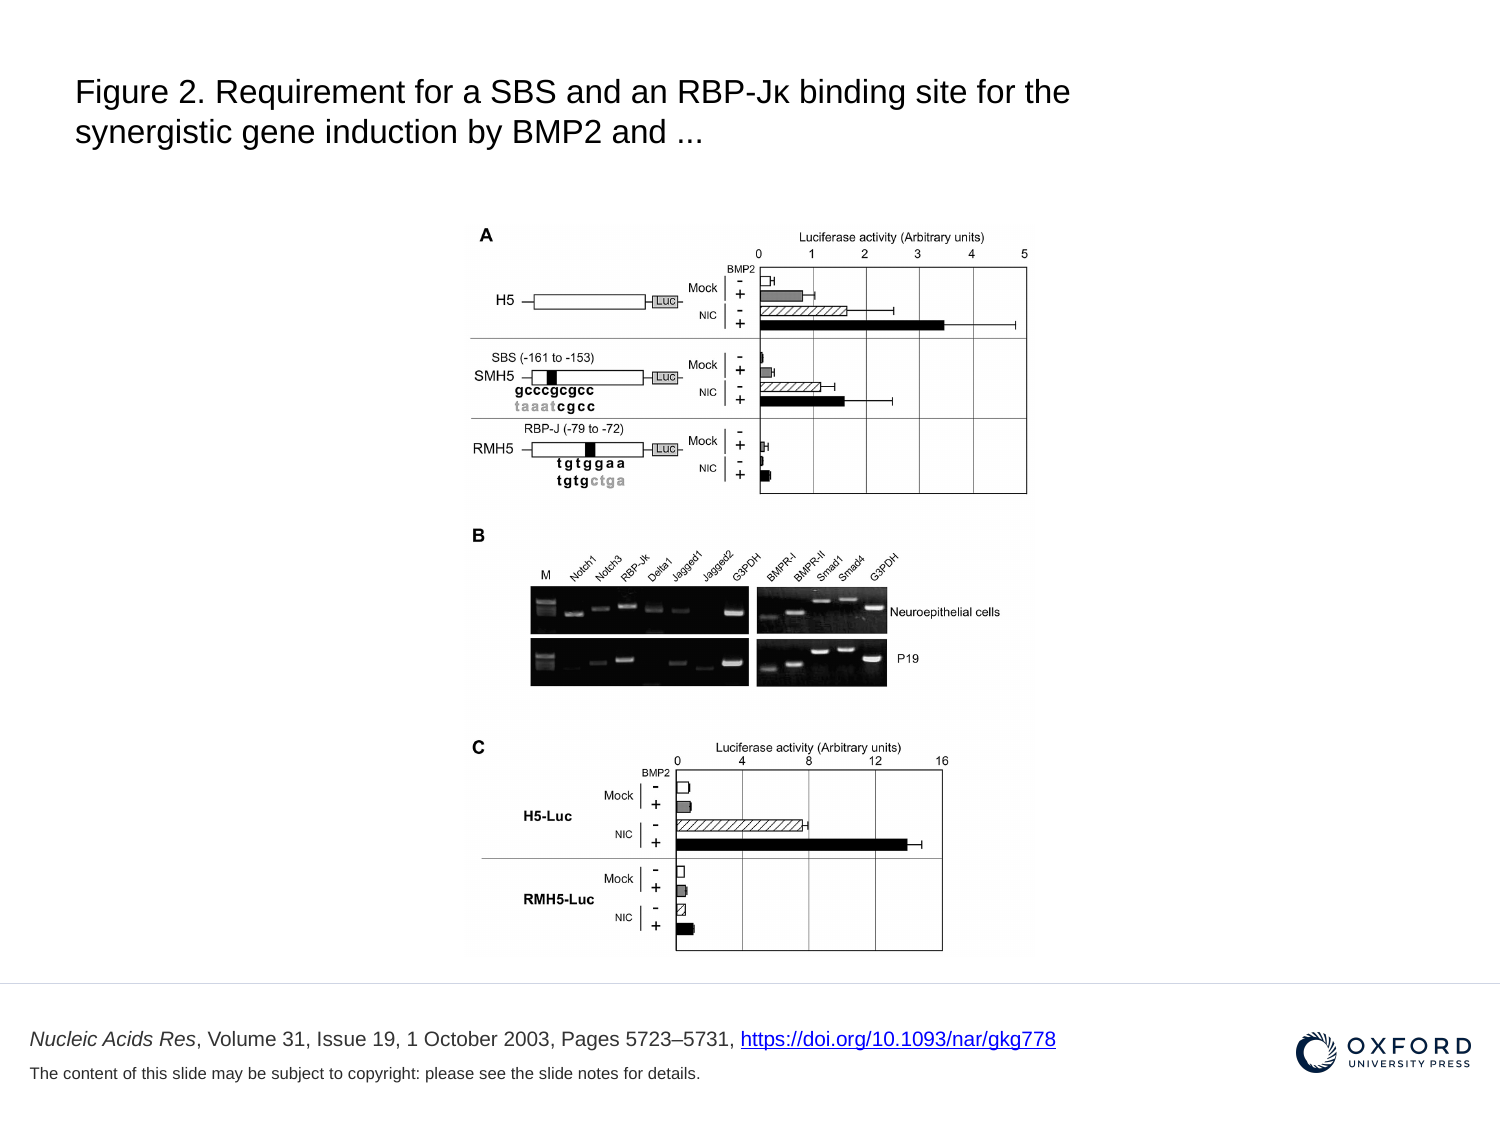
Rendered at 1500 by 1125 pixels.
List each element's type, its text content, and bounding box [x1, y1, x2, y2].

picture [1296, 1032, 1471, 1073]
footer Nucleic Acids Res, Volume 31, Issue 19, 1 October 2003, Pages 5723–5731, https://doi.org/10.1093/nar/gkg778 The content of this slide may be subject to copyright: please see the slide notes for details. [0, 983, 1260, 1125]
picture [464, 224, 1035, 957]
title Figure 2. Requirement for a SBS and an RBP‐Jκ binding site for the synergistic gene induction by BMP2 and ... [75, 69, 1078, 171]
